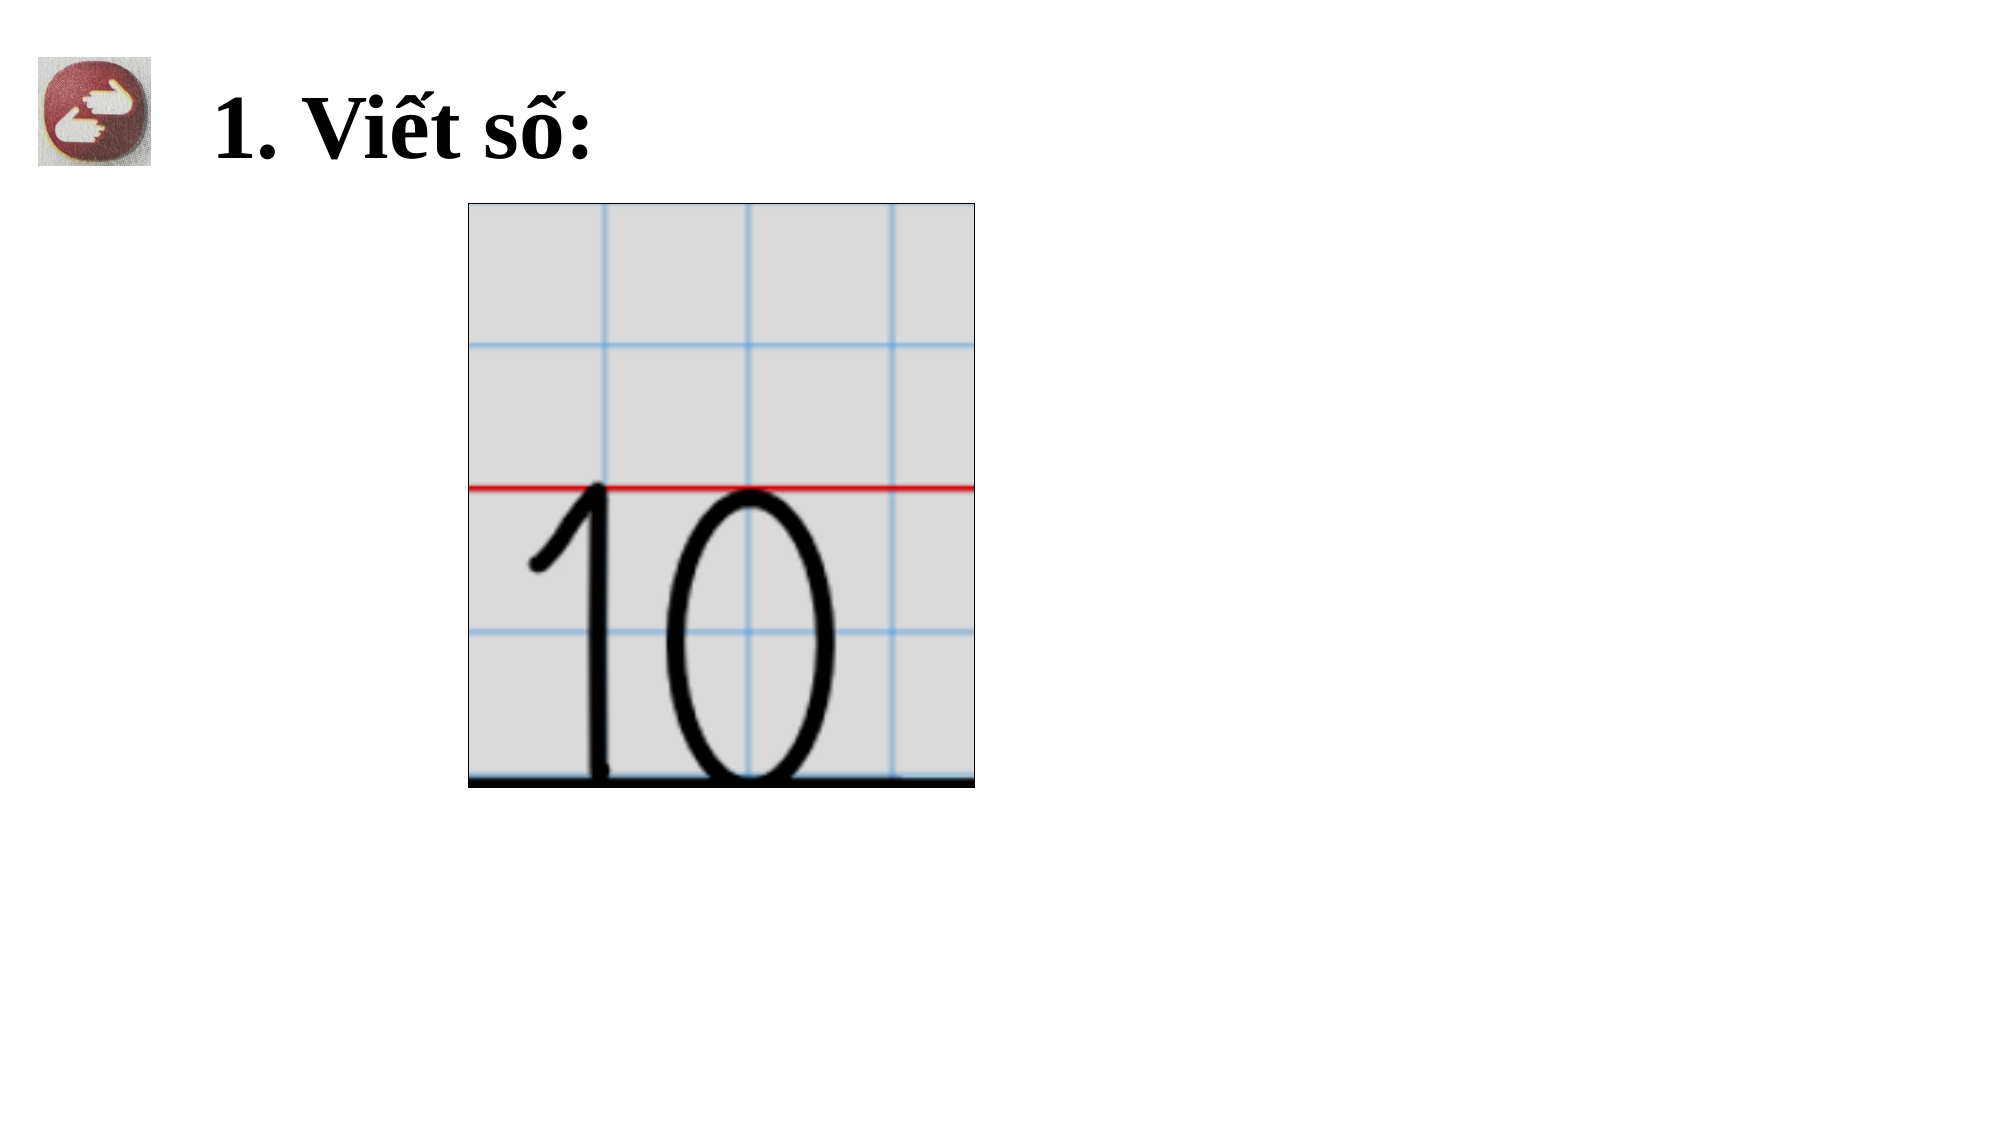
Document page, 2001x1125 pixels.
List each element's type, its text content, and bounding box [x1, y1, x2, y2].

picture [38, 57, 151, 166]
picture [467, 202, 975, 788]
text_box 1. Viết số: [196, 59, 683, 185]
